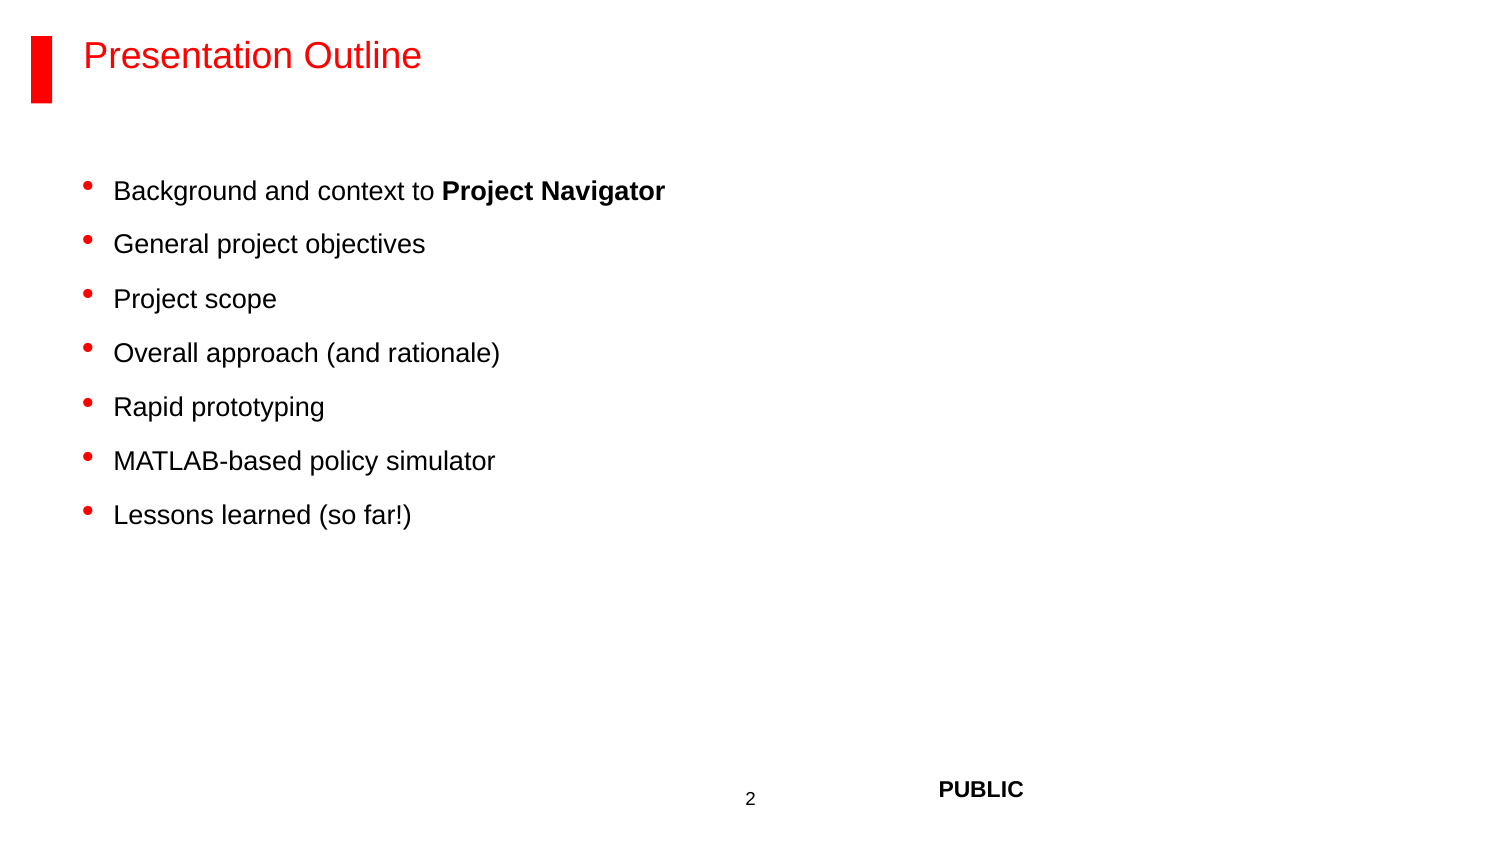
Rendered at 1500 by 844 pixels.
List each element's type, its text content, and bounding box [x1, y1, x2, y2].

list Background and context to Project Navigator General project objectives Project scope Overall approach (and rationale) Rapid prototyping MATLAB-based policy simulator Lessons learned (so far!) [83, 153, 1417, 766]
title Presentation Outline [83, 36, 1417, 121]
footer PUBLIC [743, 768, 1219, 827]
